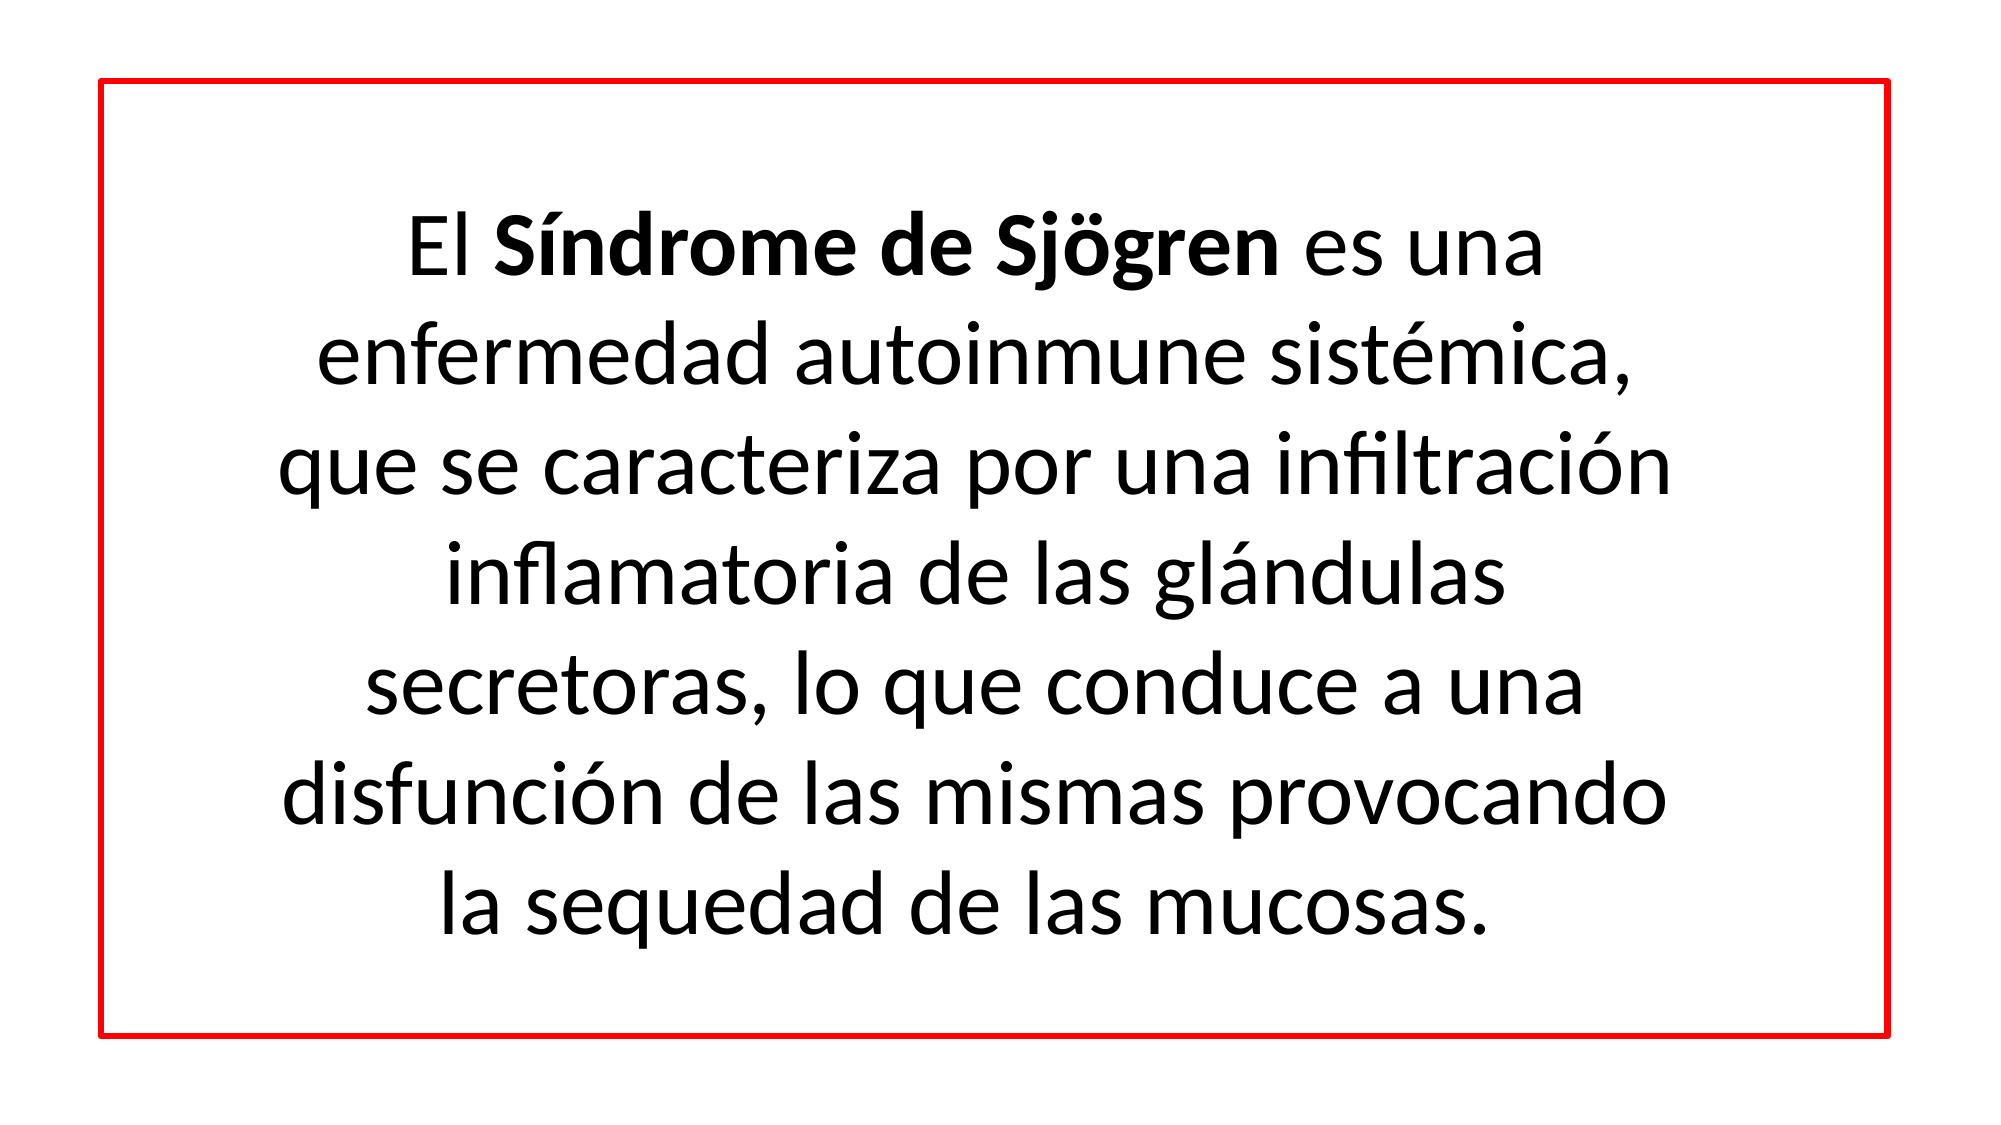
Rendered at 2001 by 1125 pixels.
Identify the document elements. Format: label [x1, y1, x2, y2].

text_box [99, 79, 1890, 1038]
